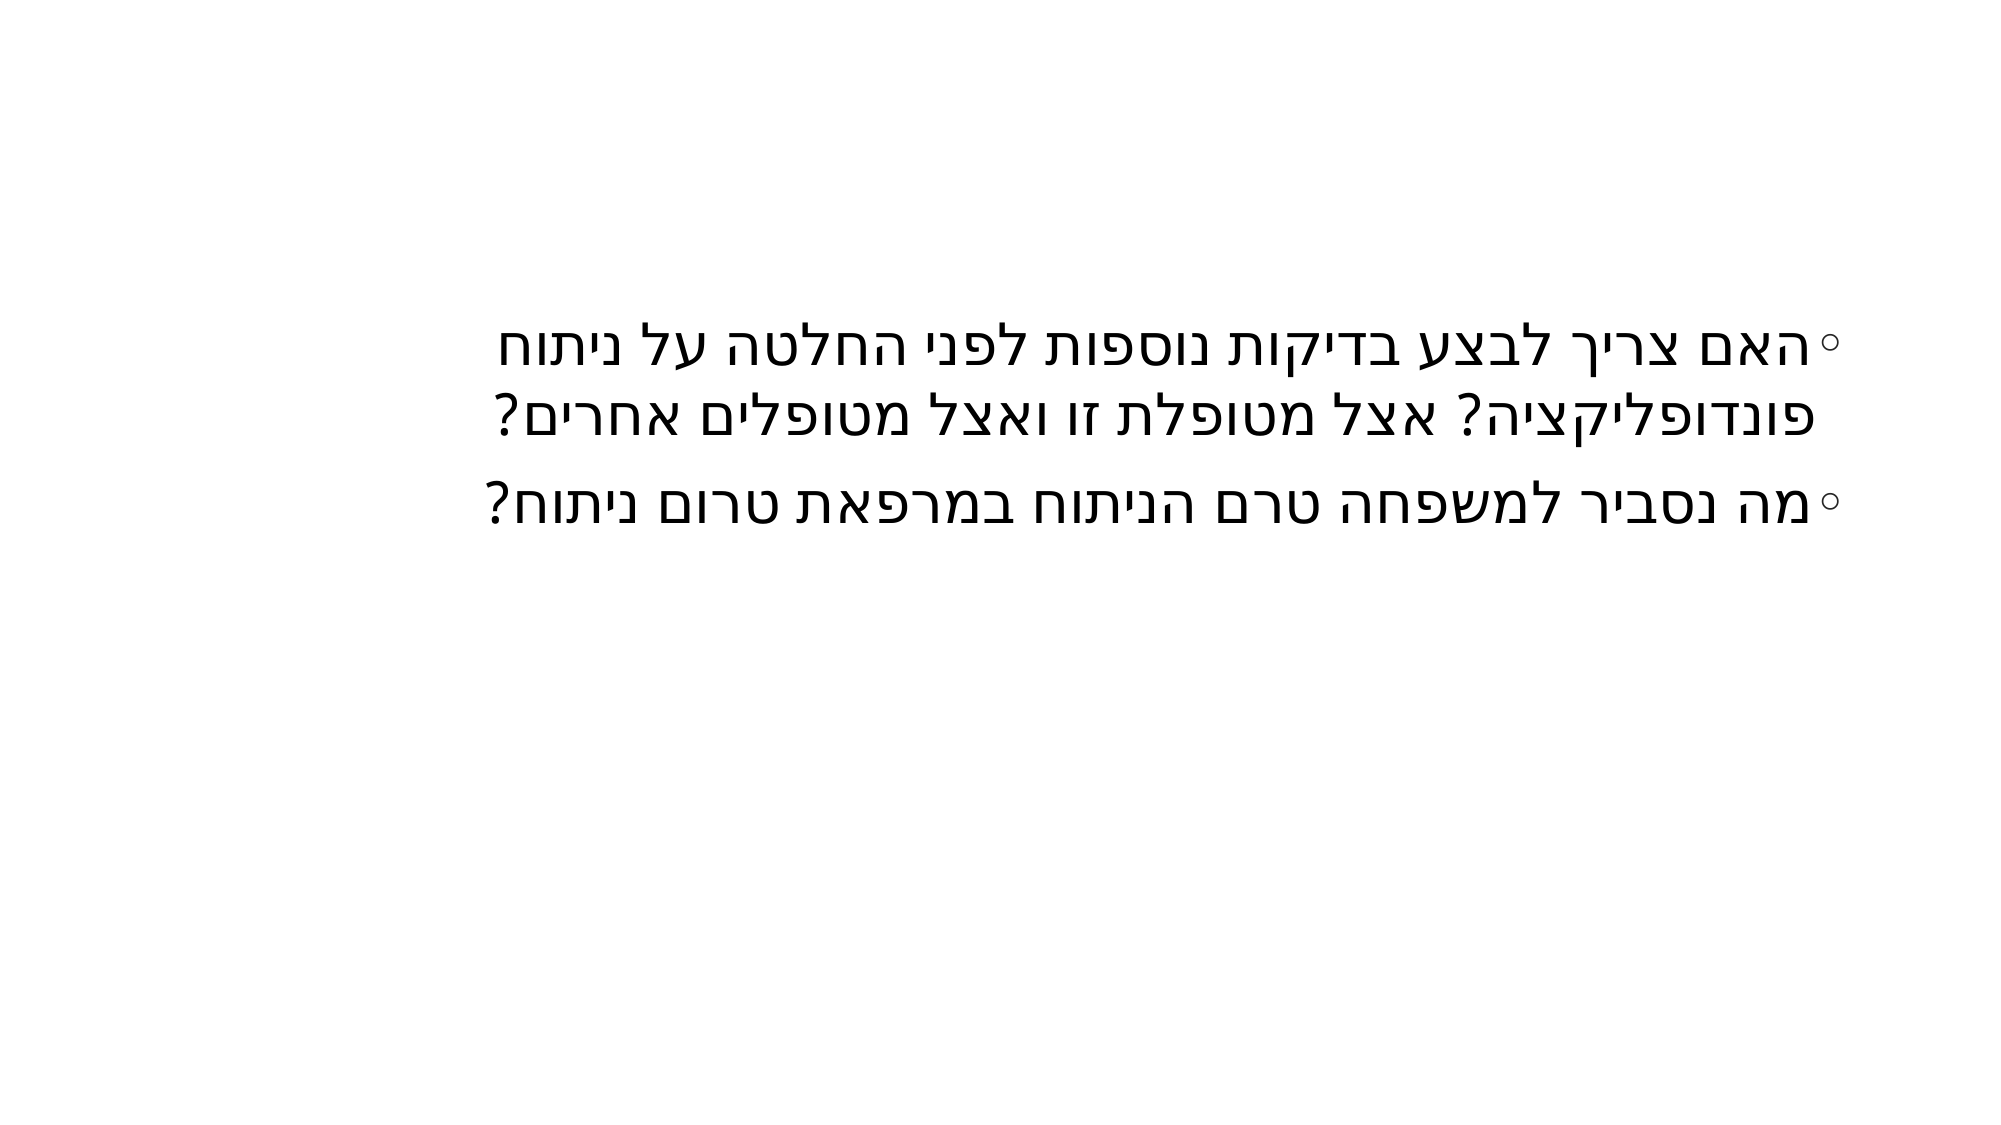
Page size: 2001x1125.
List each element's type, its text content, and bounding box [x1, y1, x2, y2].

list האם צריך לבצע בדיקות נוספות לפני החלטה על ניתוח פונדופליקציה? אצל מטופלת זו ואצל מטופלים אחרים? מה נסביר למשפחה טרם הניתוח במרפאת טרום ניתוח? [137, 299, 1863, 1014]
